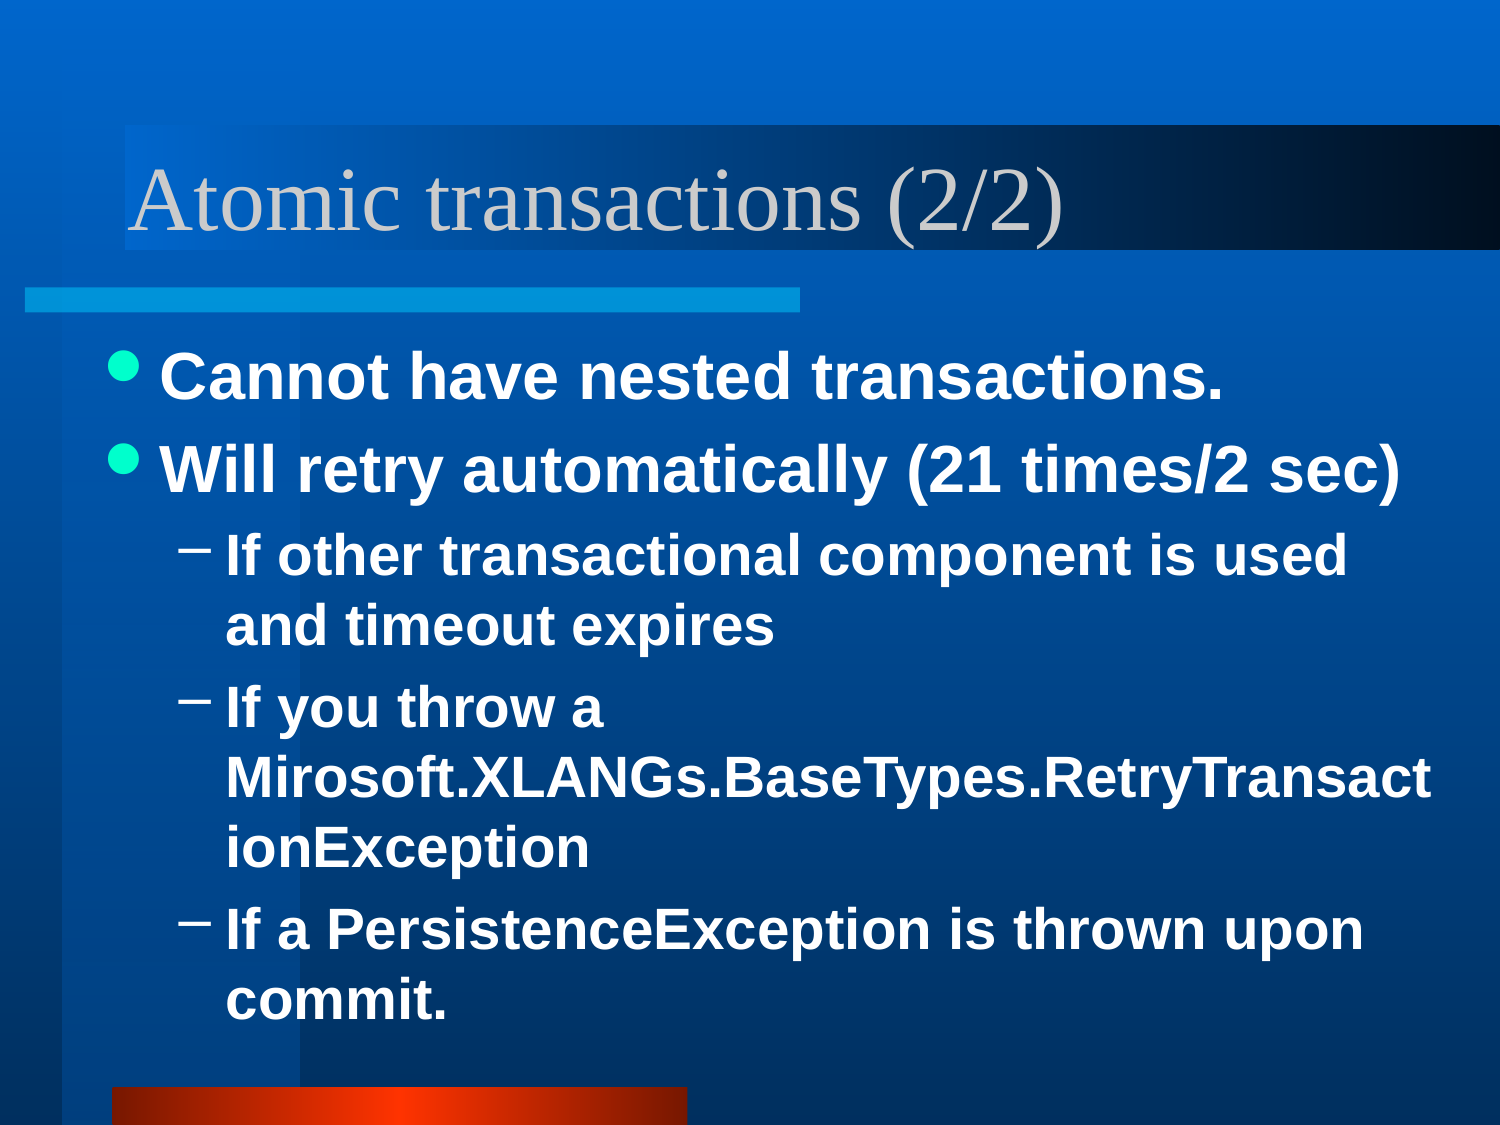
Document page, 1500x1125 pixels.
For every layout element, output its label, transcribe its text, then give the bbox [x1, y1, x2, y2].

list Cannot have nested transactions. Will retry automatically (21 times/2 sec) If other transactional component is used and timeout expires If you throw a Mirosoft.XLANGs.BaseTypes.RetryTransactionException If a PersistenceException is thrown upon commit. [88, 324, 1459, 1001]
title Atomic transactions (2/2) [112, 99, 1388, 288]
